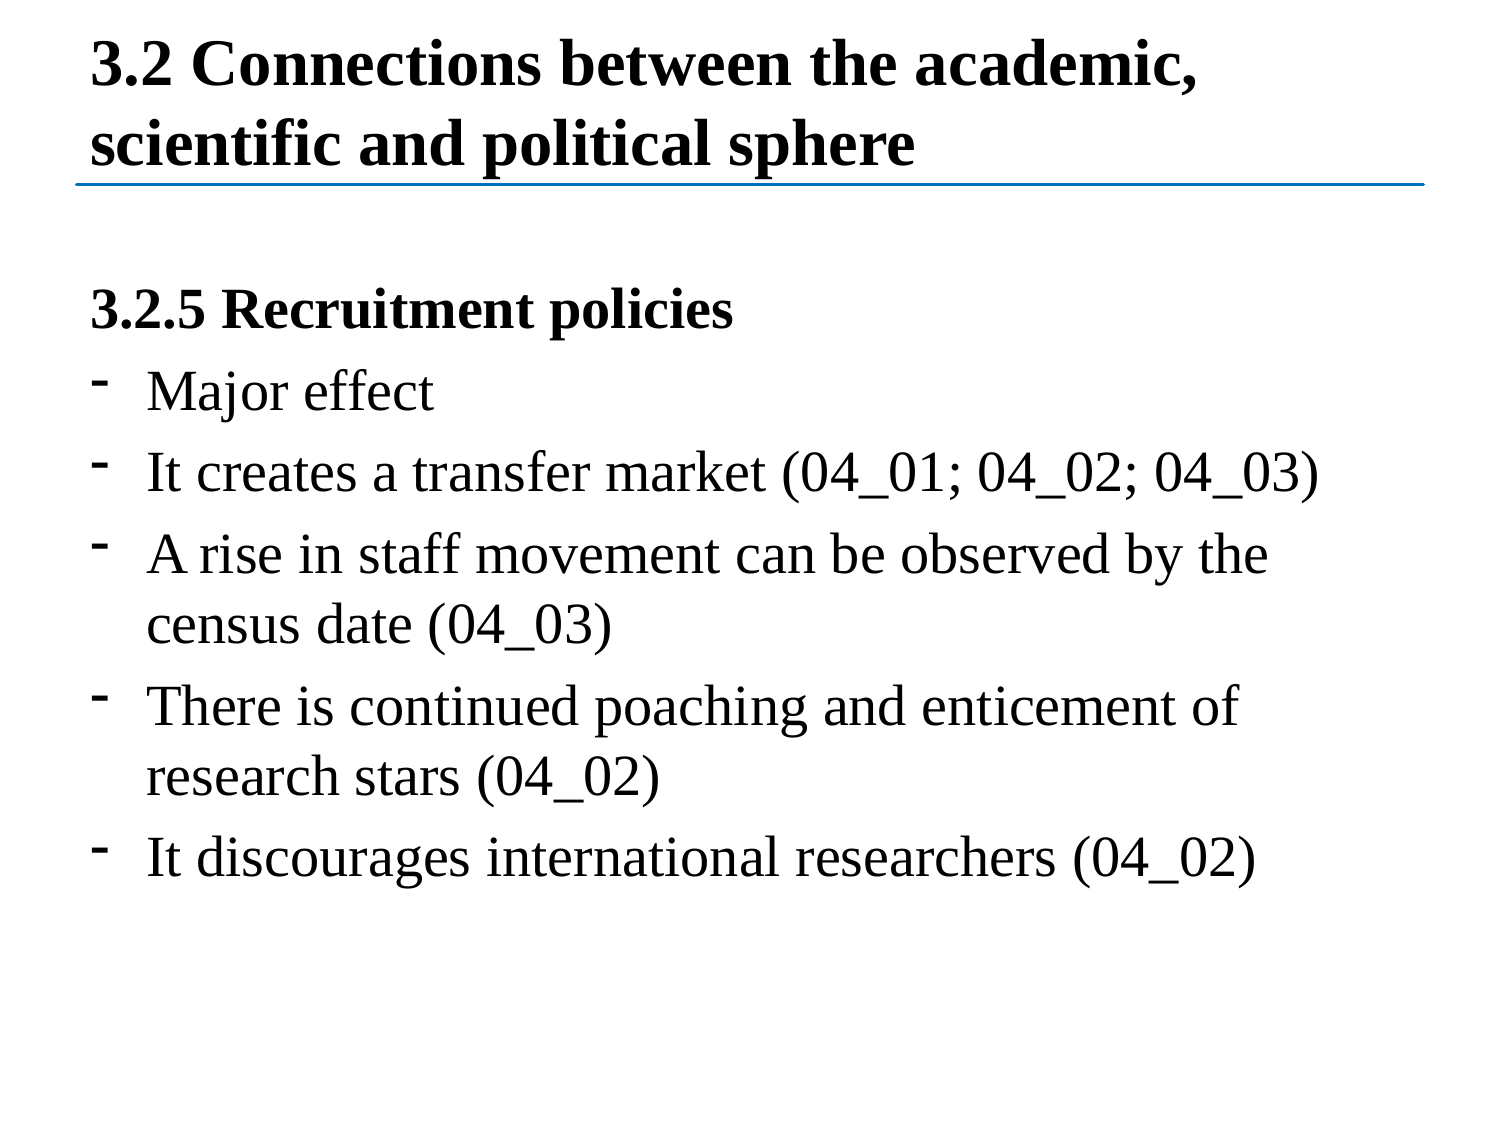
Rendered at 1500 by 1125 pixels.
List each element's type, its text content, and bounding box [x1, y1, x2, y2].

title 3.2 Connections between the academic, scientific and political sphere [75, 45, 1425, 233]
list 3.2.5 Recruitment policies Major effect It creates a transfer market (04_01; 04_02; 04_03) A rise in staff movement can be observed by the census date (04_03) There is continued poaching and enticement of research stars (04_02) It discourages international researchers (04_02) [75, 262, 1425, 1005]
